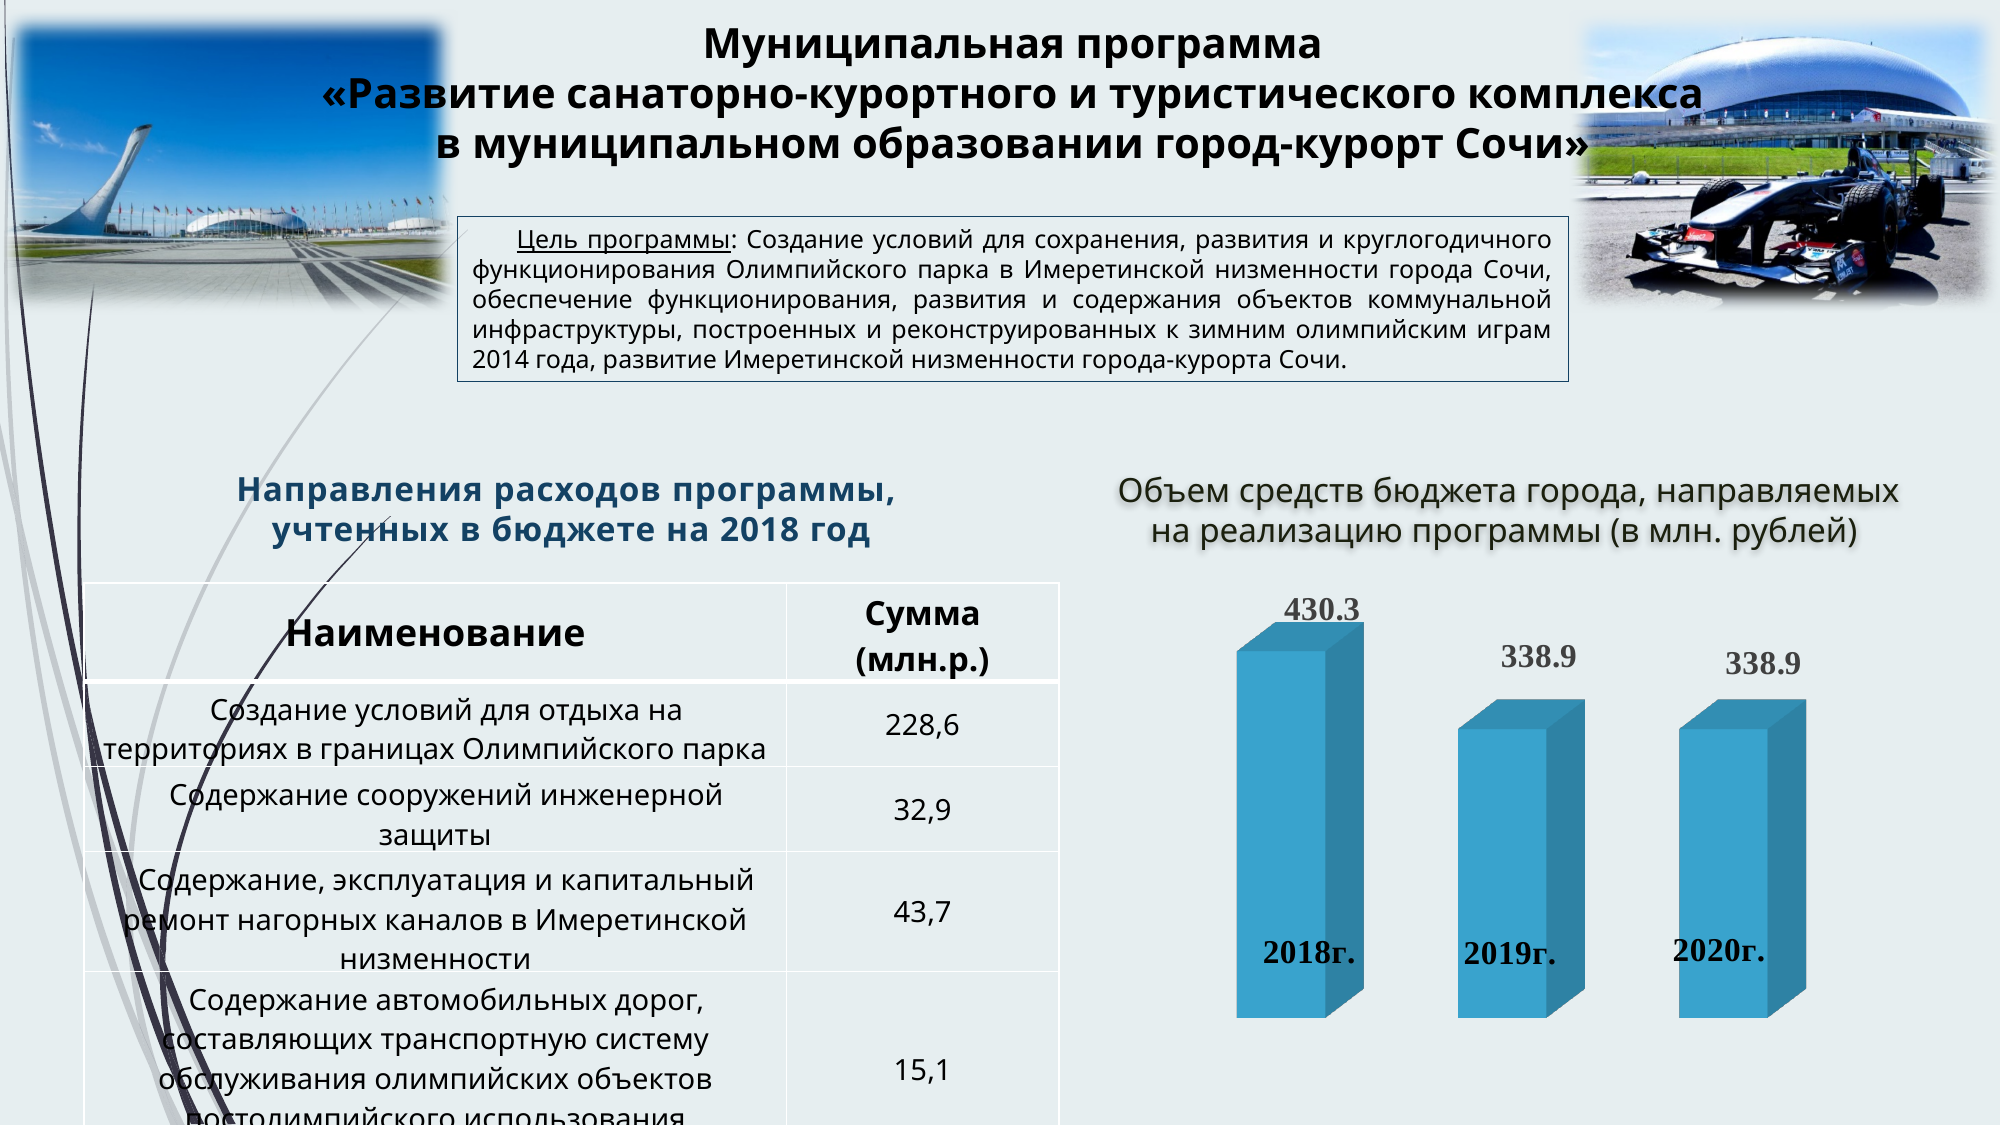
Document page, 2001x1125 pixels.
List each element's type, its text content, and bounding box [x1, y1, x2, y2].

table_cell 43,7 [787, 852, 1058, 971]
text_box Направления расходов программы, учтенных в бюджете на 2018 год [186, 460, 957, 556]
table_cell 32,9 [787, 767, 1058, 851]
table_cell Содержание автомобильных дорог, составляющих транспортную систему обслуживания олимпийских объектов постолимпийского использования [85, 972, 786, 1125]
table_cell 228,6 [787, 684, 1058, 766]
text_box Цель программы: Создание условий для сохранения, развития и круглогодичного функционирования Олимпийского парка в Имеретинской низменности города Сочи, обеспечение функционирования, развития и содержания объектов коммунальной инфраструктуры, построенных и реконструированных к зимним олимпийским играм 2014 года, развитие Имеретинской низменности города-курорта Сочи. [457, 216, 1569, 382]
chart [1130, 581, 1913, 1043]
table_cell Содержание, эксплуатация и капитальный ремонт нагорных каналов в Имеретинской низменности [85, 852, 786, 971]
text_box Объем средств бюджета города, направляемых на реализацию программы (в млн. рублей) [1080, 475, 1938, 543]
table_header Сумма (млн.р.) [787, 584, 1058, 679]
text_box Муниципальная программа «Развитие санаторно-курортного и туристического комплекса в муниципальном образовании город-курорт Сочи» [458, 9, 1567, 175]
table_cell Создание условий для отдыха на территориях в границах Олимпийского парка [85, 684, 786, 766]
picture [0, 9, 458, 315]
table_cell Содержание сооружений инженерной защиты [85, 767, 786, 851]
table_cell 15,1 [787, 972, 1058, 1125]
table_header Наименование [85, 584, 786, 679]
picture [1567, 8, 2000, 314]
